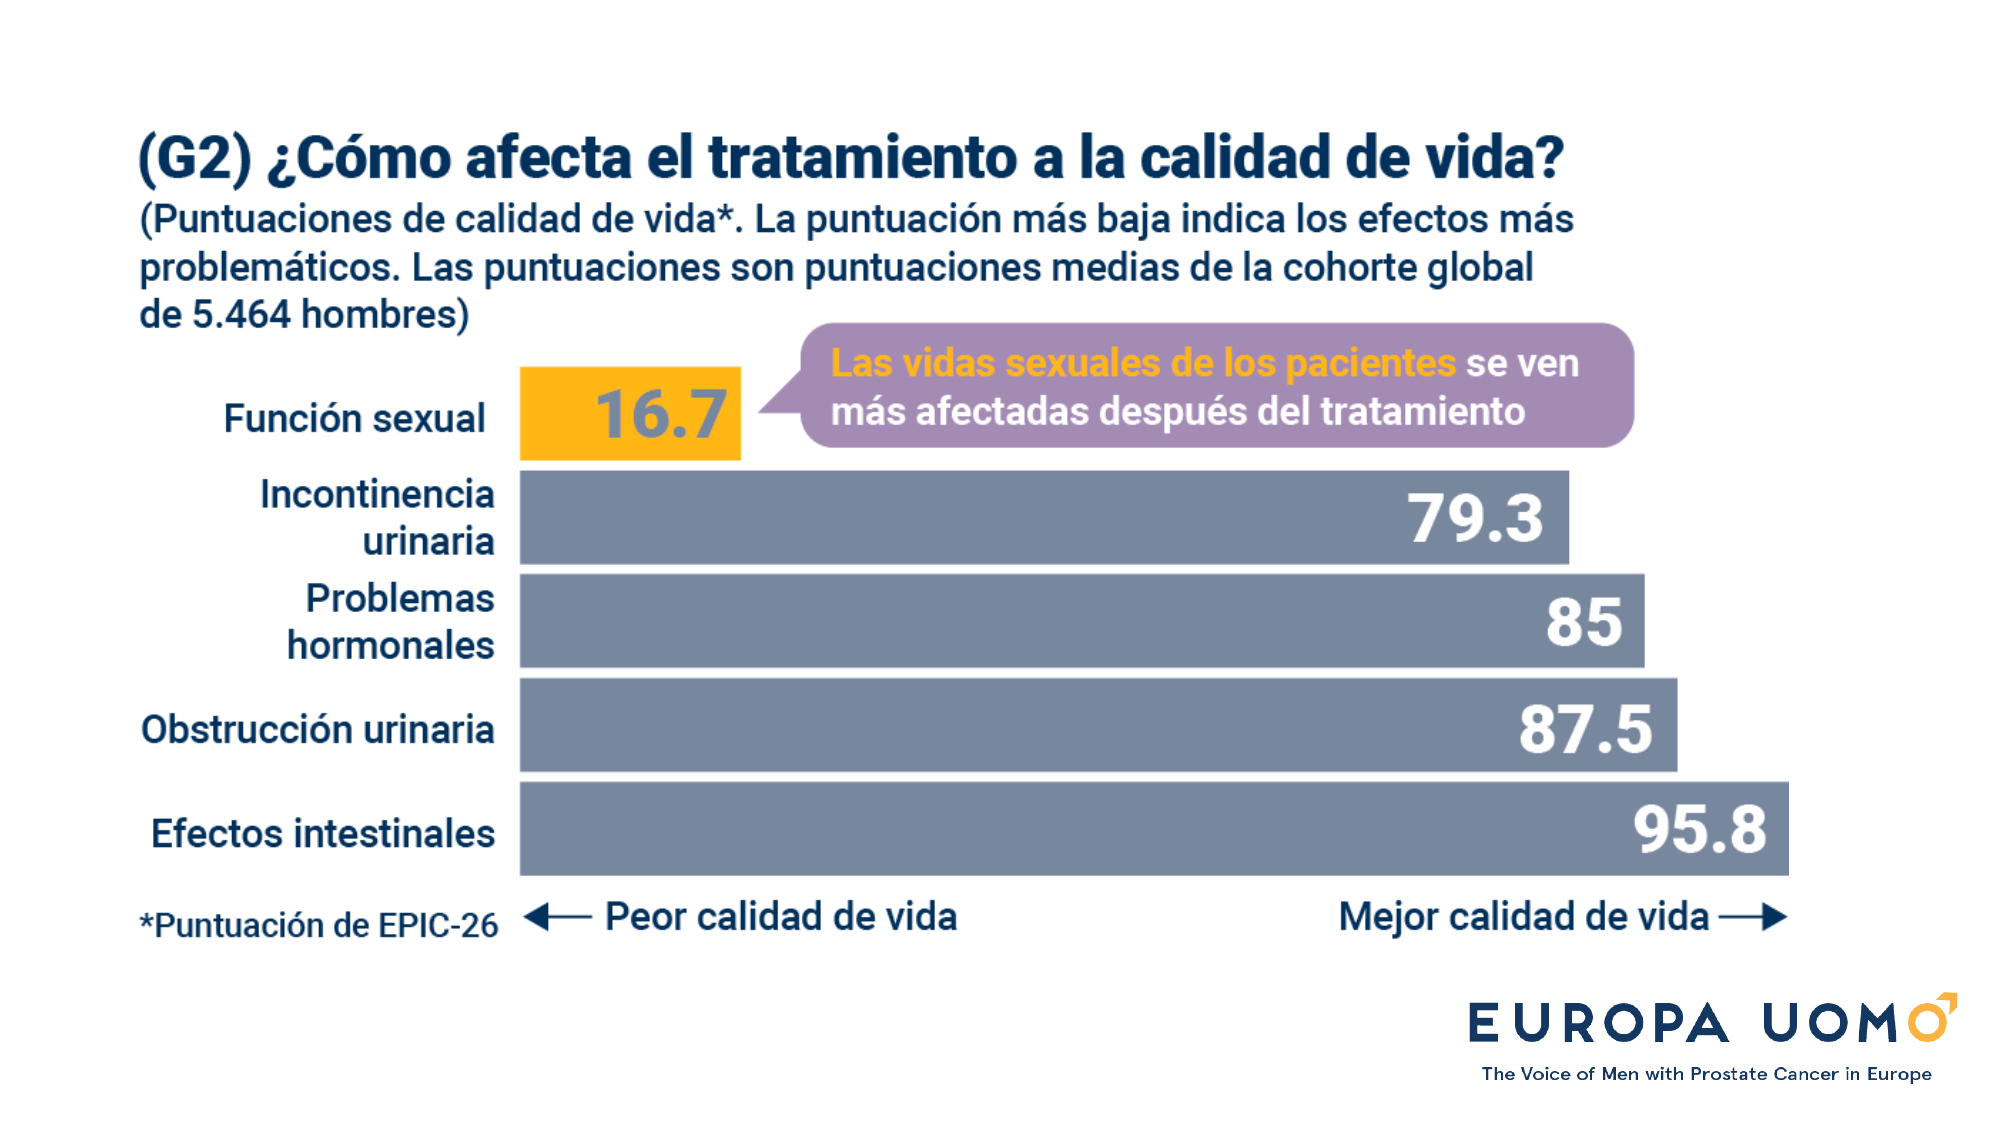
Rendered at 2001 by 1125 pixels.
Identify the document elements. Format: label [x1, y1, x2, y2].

picture [1455, 992, 1958, 1085]
picture [135, 124, 1789, 963]
